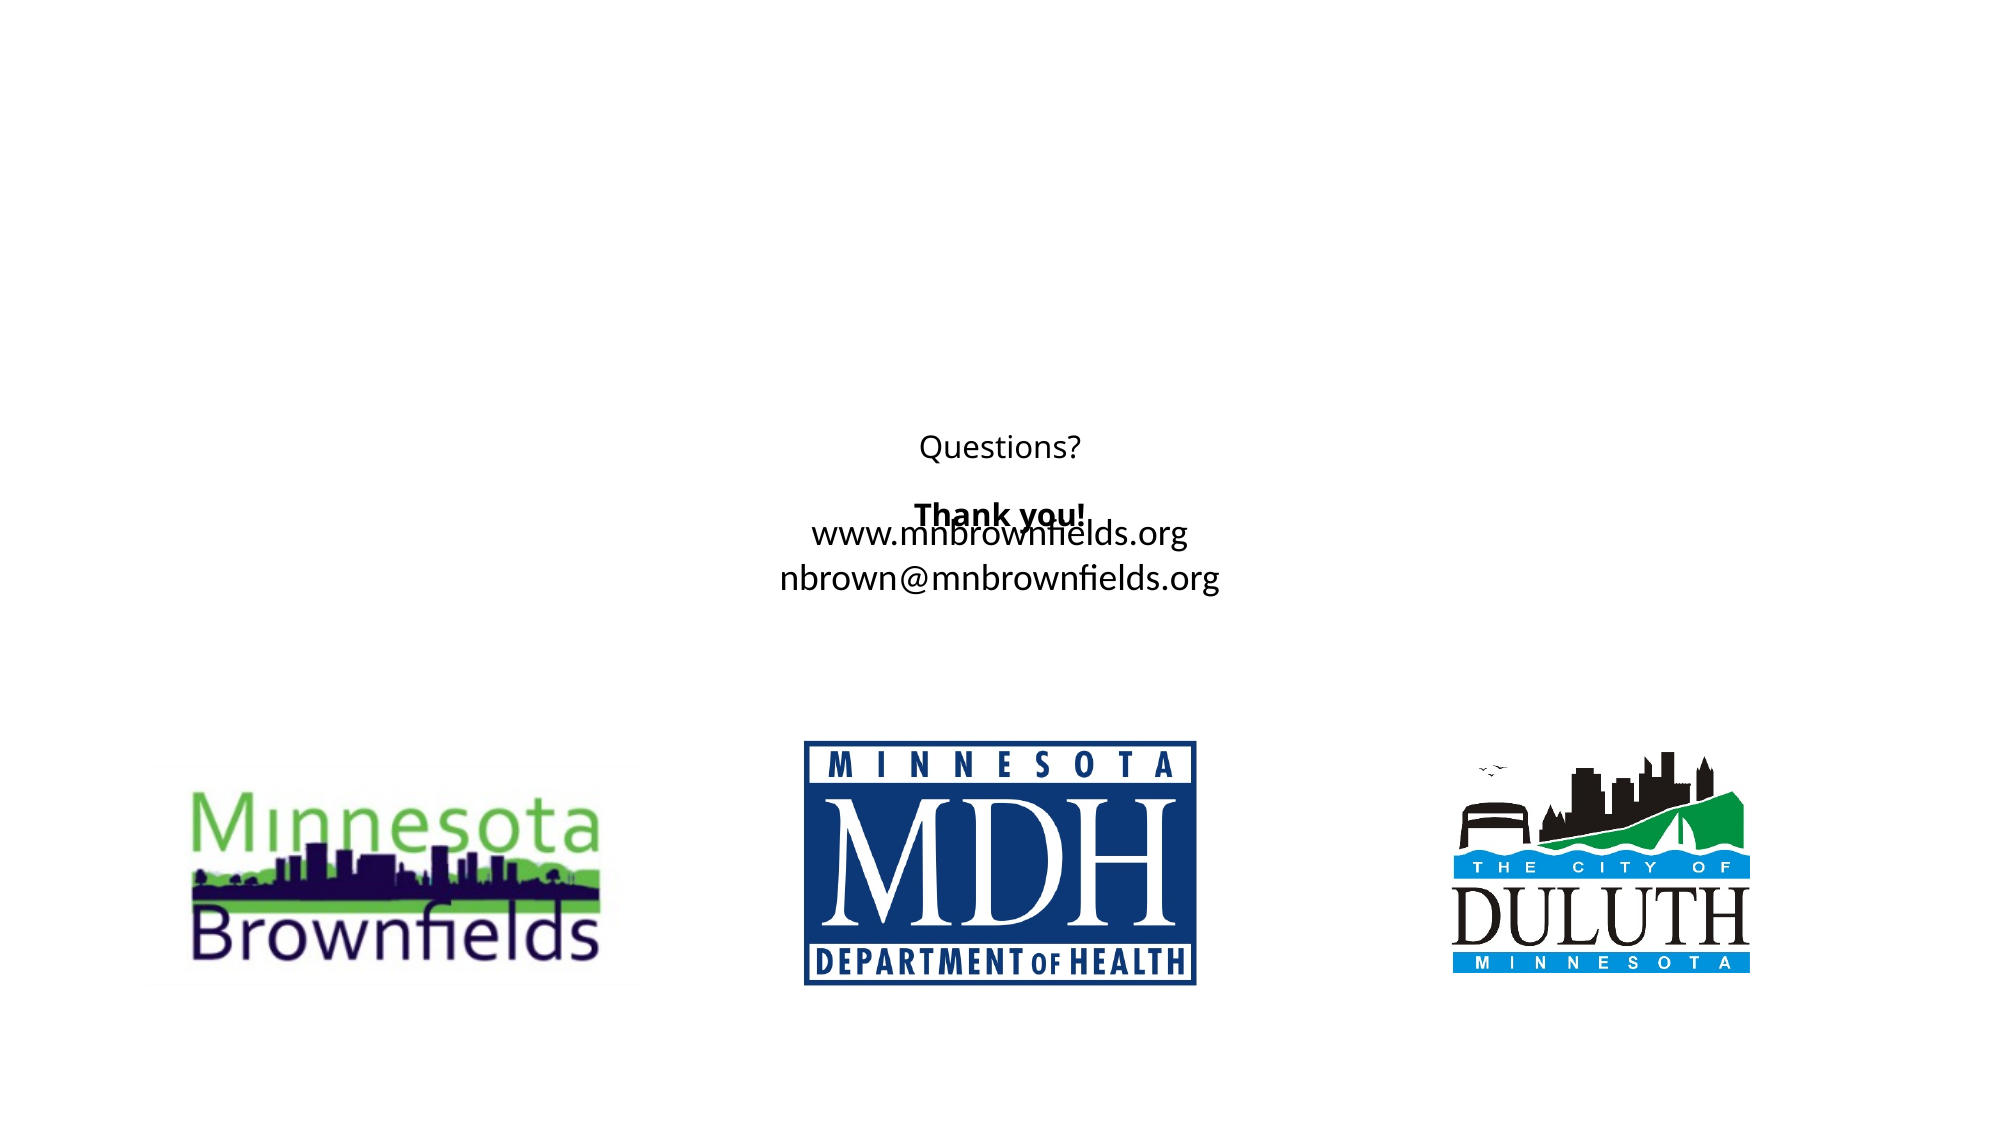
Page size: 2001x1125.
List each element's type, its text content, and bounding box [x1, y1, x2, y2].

picture [1721, 862, 1729, 872]
picture [1599, 956, 1608, 970]
picture [1474, 862, 1481, 872]
picture [1598, 863, 1603, 872]
picture [1690, 956, 1698, 968]
picture [1573, 862, 1583, 872]
picture [1693, 862, 1704, 872]
picture [1629, 956, 1637, 969]
text_box www.mnbrownfields.org nbrown@mnbrownfields.org [764, 500, 1236, 605]
picture [1569, 957, 1578, 968]
title Questions? Thank you! [249, 186, 1750, 578]
picture [140, 765, 642, 987]
picture [1525, 862, 1535, 872]
picture [1499, 863, 1509, 872]
picture [1450, 752, 1750, 973]
picture [1621, 862, 1629, 872]
picture [803, 740, 1197, 987]
picture [1646, 862, 1655, 872]
picture [1659, 956, 1670, 969]
picture [1476, 956, 1488, 968]
picture [1536, 957, 1545, 968]
picture [1720, 957, 1730, 968]
